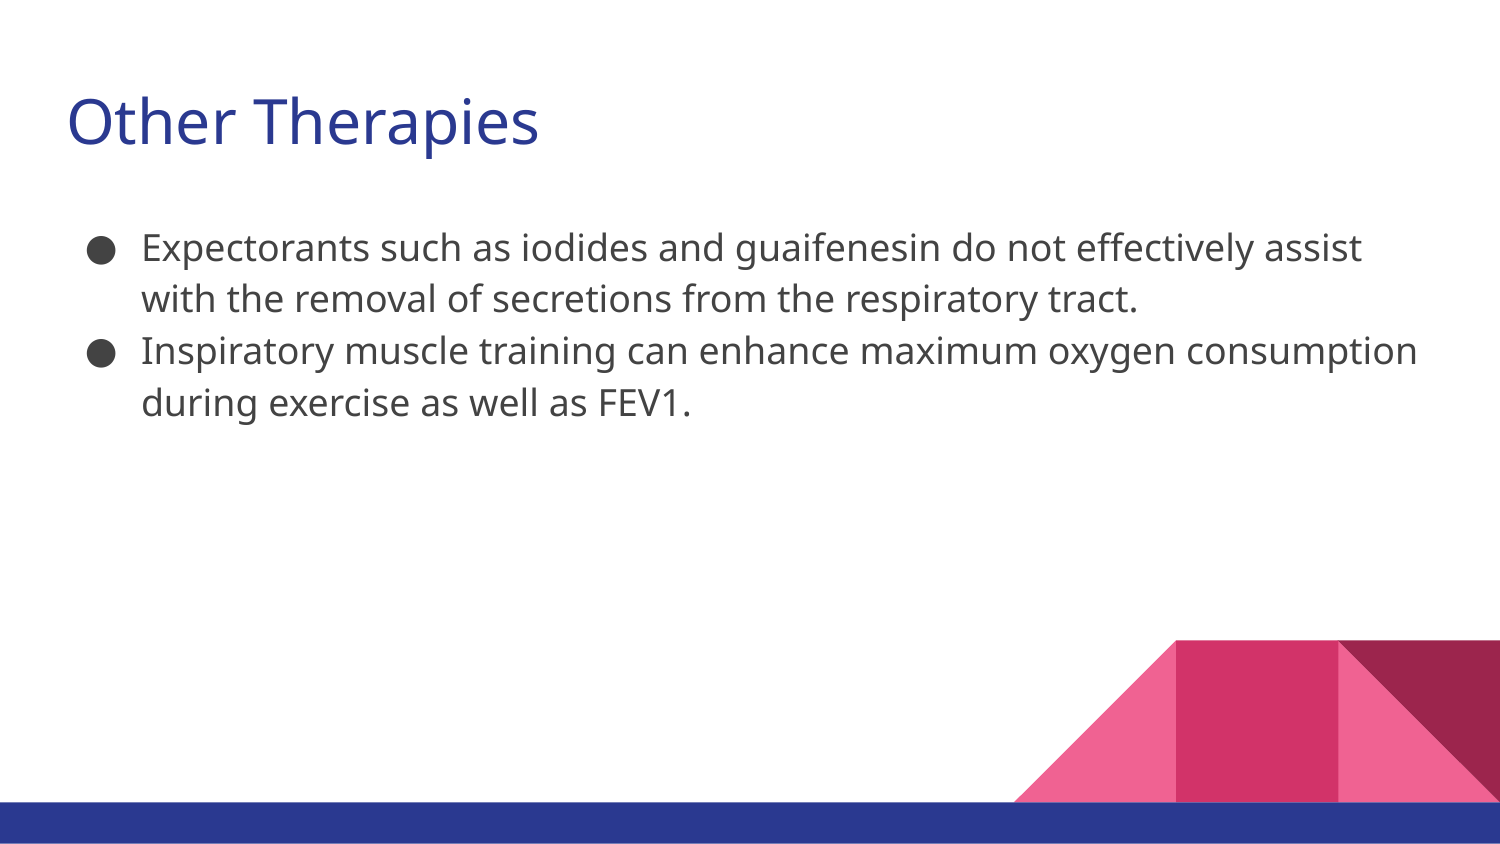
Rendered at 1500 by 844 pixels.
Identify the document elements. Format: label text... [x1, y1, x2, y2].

list Expectorants such as iodides and guaifenesin do not effectively assist with the removal of secretions from the respiratory tract. Inspiratory muscle training can enhance maximum oxygen consumption during exercise as well as FEV1. [51, 201, 1449, 750]
title Other Therapies [51, 67, 1449, 167]
